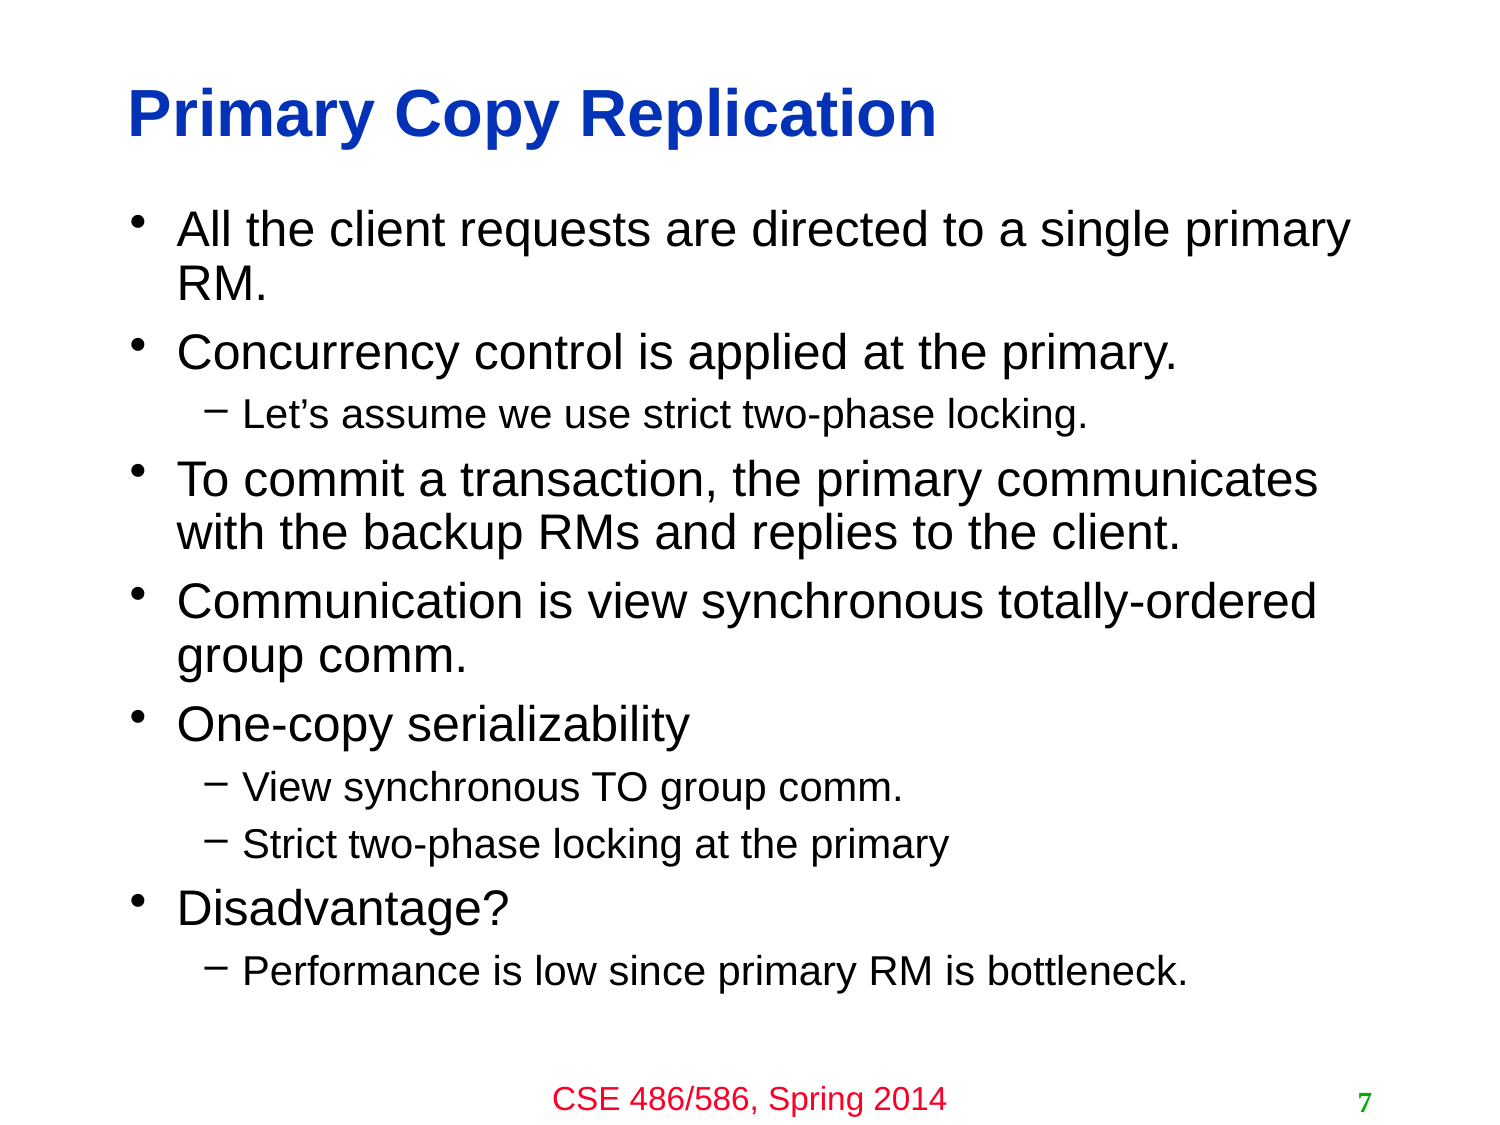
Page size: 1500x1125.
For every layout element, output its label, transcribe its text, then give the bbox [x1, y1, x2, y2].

title Primary Copy Replication [112, 53, 1310, 176]
list All the client requests are directed to a single primary RM. Concurrency control is applied at the primary. Let’s assume we use strict two-phase locking. To commit a transaction, the primary communicates with the backup RMs and replies to the client. Communication is view synchronous totally-ordered group comm. One-copy serializability View synchronous TO group comm. Strict two-phase locking at the primary Disadvantage? Performance is low since primary RM is bottleneck. [114, 195, 1376, 1005]
slide_number 7 [1074, 1076, 1388, 1125]
